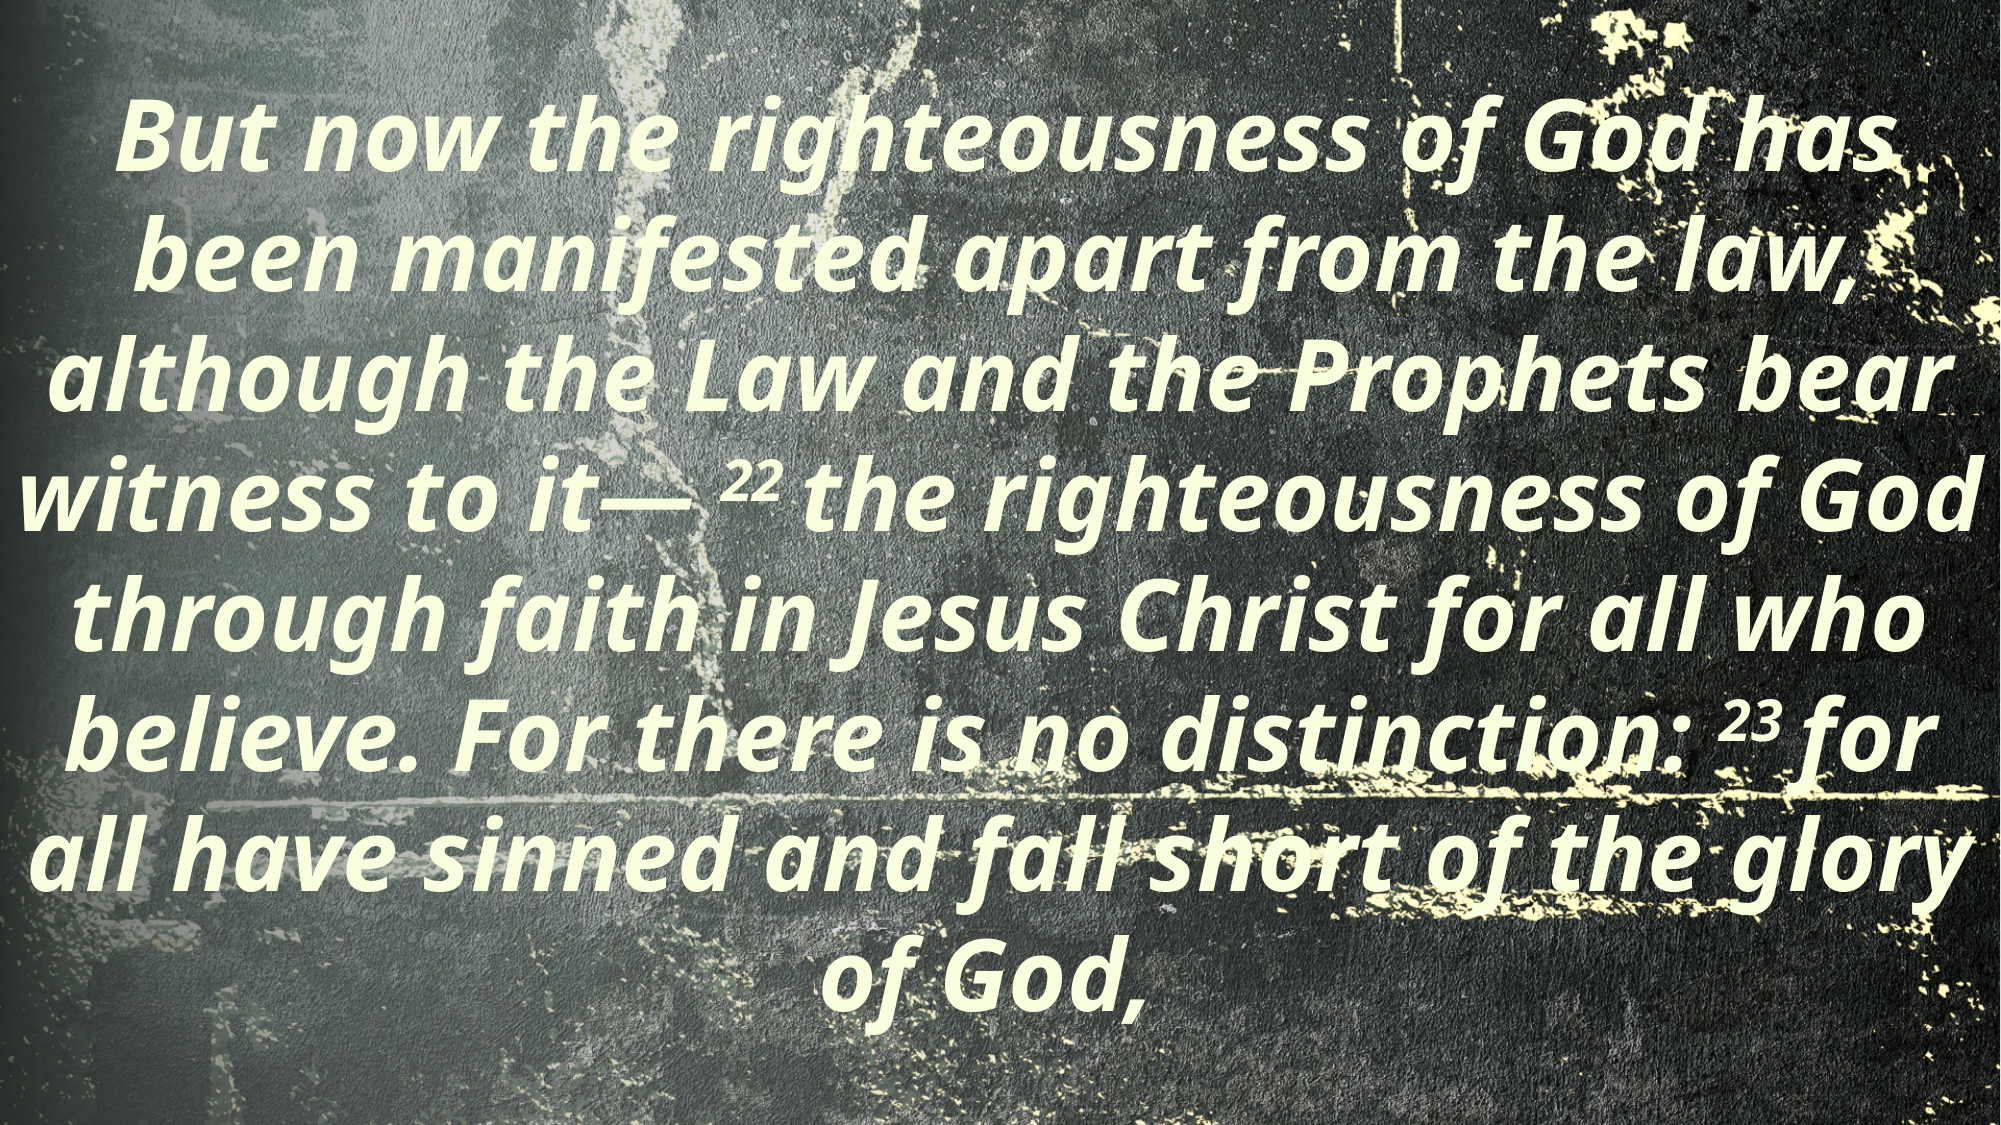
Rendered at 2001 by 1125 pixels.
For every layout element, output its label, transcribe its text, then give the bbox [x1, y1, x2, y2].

picture [0, 0, 2001, 1125]
text_box But now the righteousness of God has been manifested apart from the law, although the Law and the Prophets bear witness to it— 22 the righteousness of God through faith in Jesus Christ for all who believe. For there is no distinction: 23 for all have sinned and fall short of the glory of God, [0, 64, 2000, 1039]
